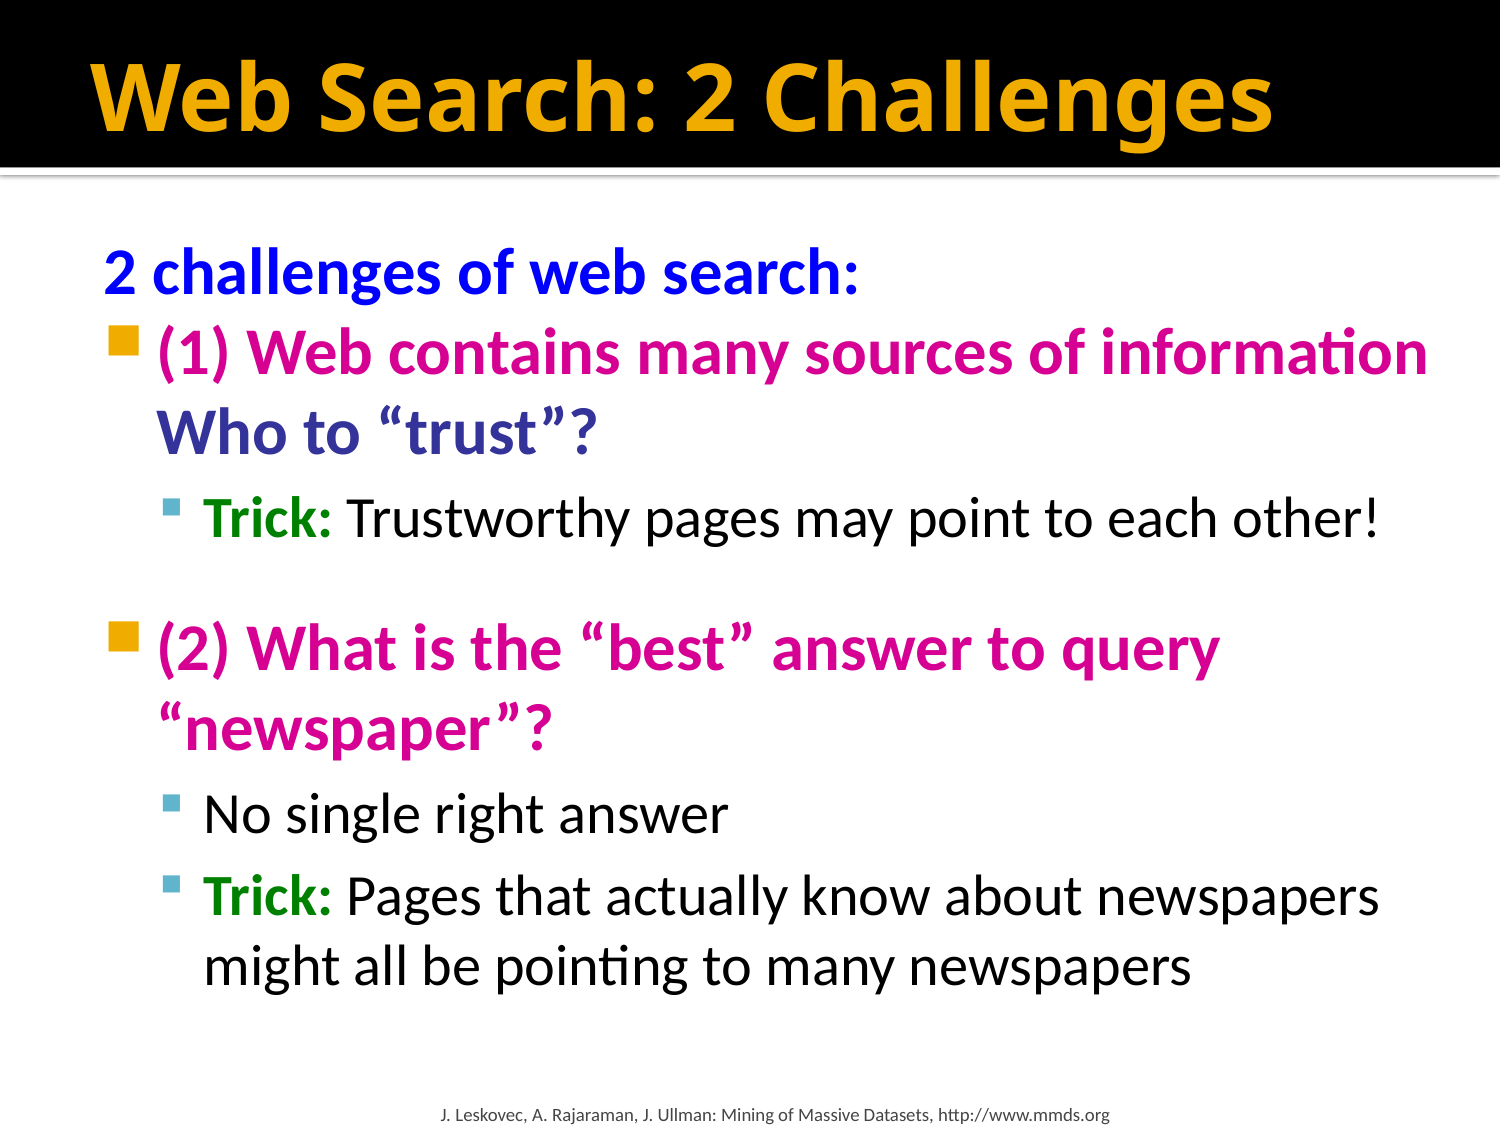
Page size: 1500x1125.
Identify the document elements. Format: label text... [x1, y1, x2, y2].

list 2 challenges of web search: (1) Web contains many sources of information Who to “trust”? Trick: Trustworthy pages may point to each other! (2) What is the “best” answer to query “newspaper”? No single right answer Trick: Pages that actually know about newspapers might all be pointing to many newspapers [75, 212, 1488, 1075]
footer J. Leskovec, A. Rajaraman, J. Ullman: Mining of Massive Datasets, http://www.mmds.org [433, 1080, 1337, 1125]
title Web Search: 2 Challenges [75, 12, 1425, 175]
